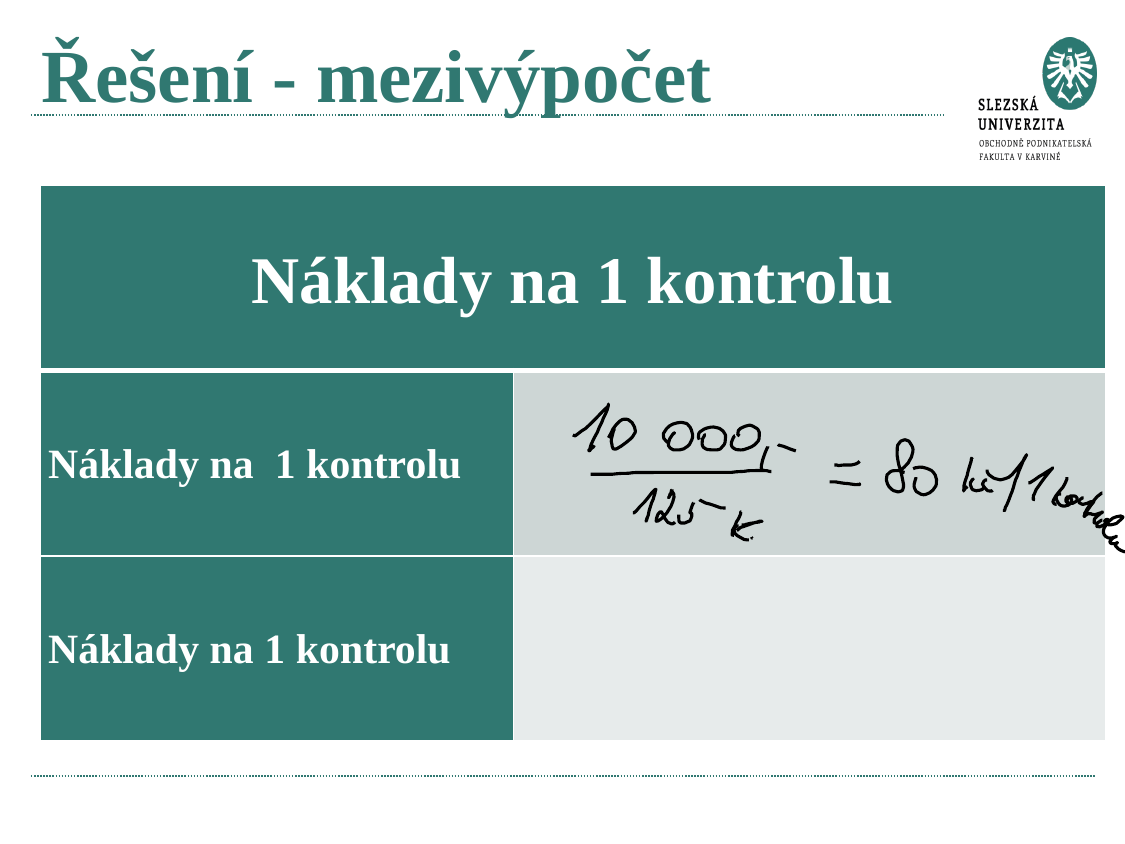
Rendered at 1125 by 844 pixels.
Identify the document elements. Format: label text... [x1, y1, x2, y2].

table_header Náklady na 1 kontrolu [41, 186, 1105, 368]
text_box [663, 422, 797, 470]
table_cell Náklady na 1 kontrolu [41, 373, 513, 555]
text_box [829, 461, 860, 485]
title Řešení - mezivýpočet [26, 20, 1019, 109]
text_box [590, 470, 772, 541]
table_cell [514, 557, 1105, 740]
table_cell Náklady na 1 kontrolu [41, 557, 513, 740]
table_cell [514, 373, 1105, 555]
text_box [572, 403, 636, 452]
picture [978, 37, 1097, 160]
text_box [963, 454, 1125, 553]
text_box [886, 439, 937, 496]
